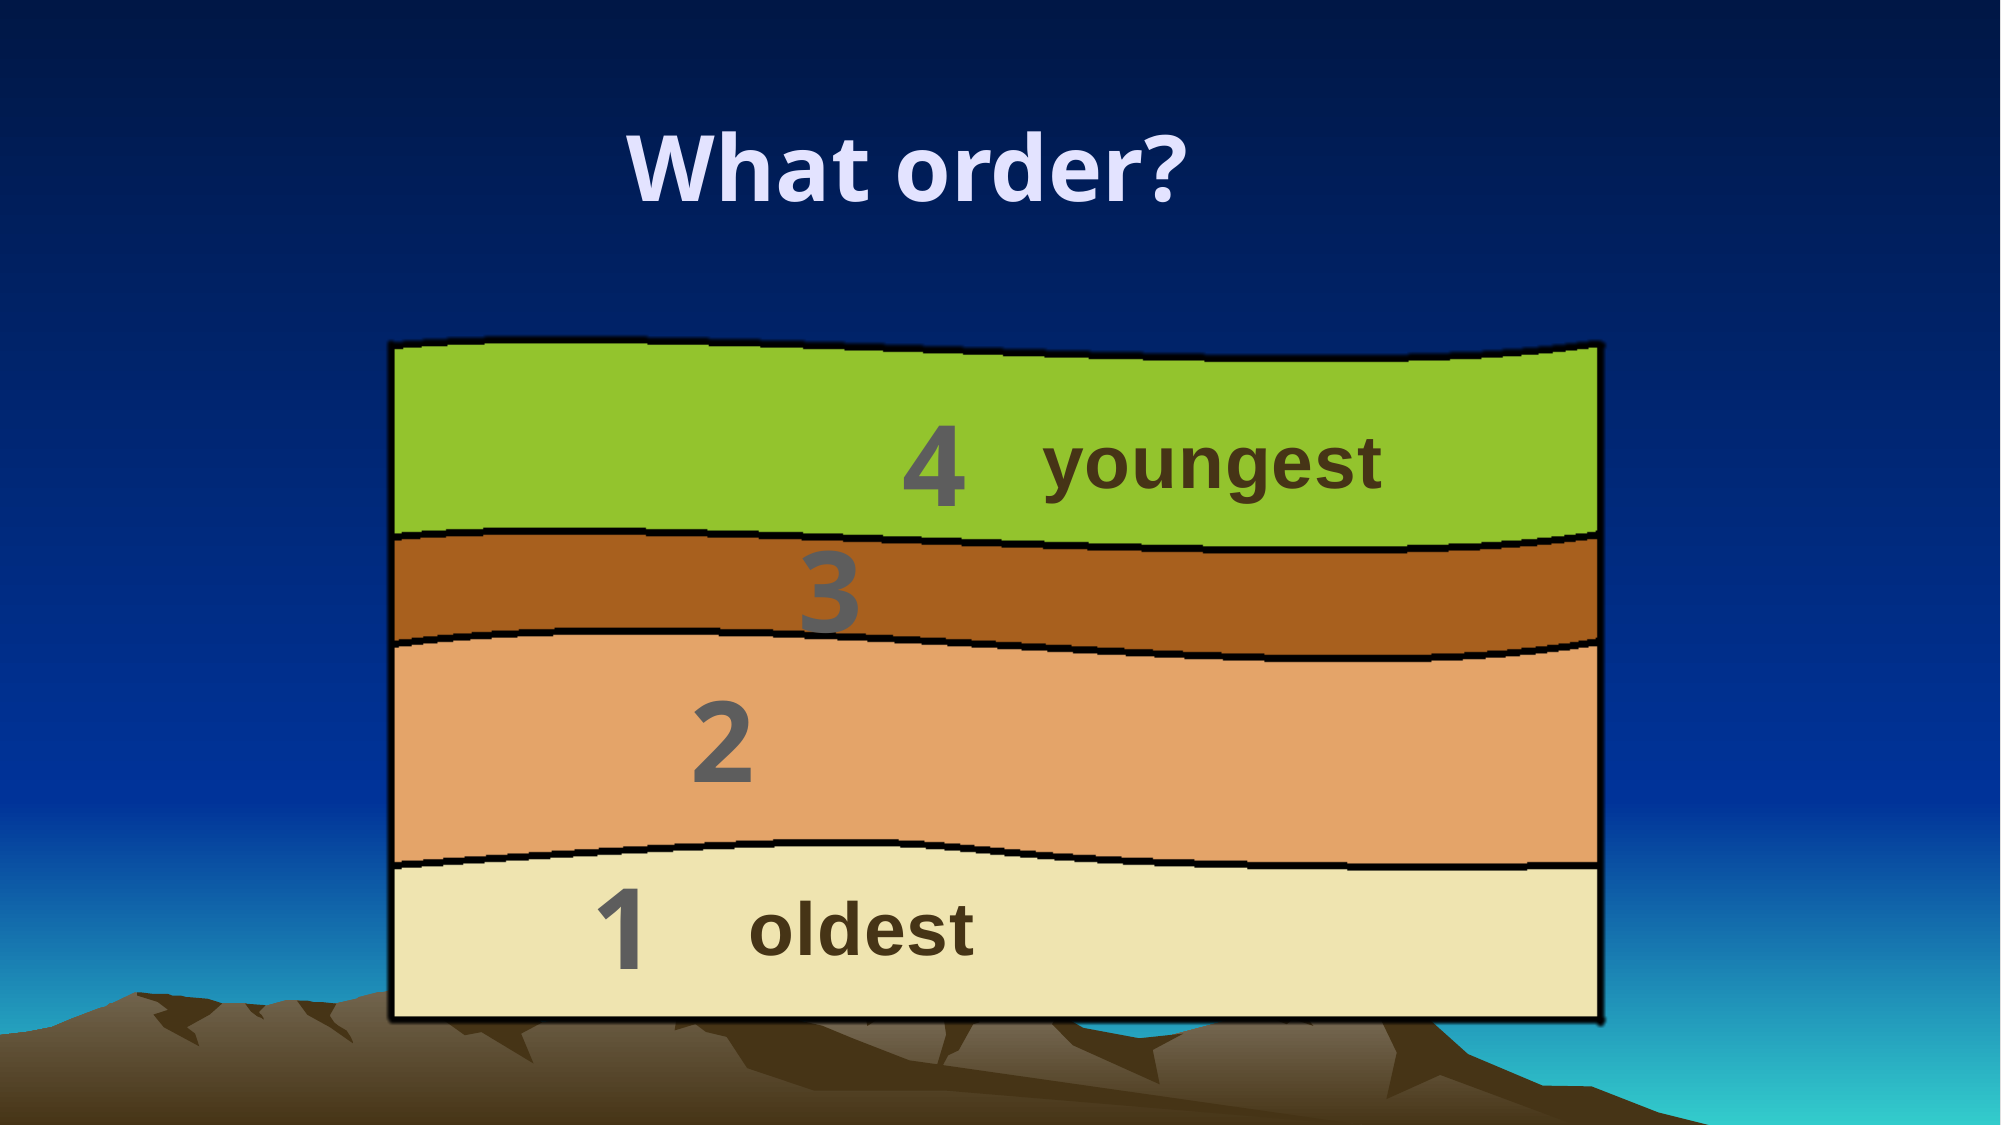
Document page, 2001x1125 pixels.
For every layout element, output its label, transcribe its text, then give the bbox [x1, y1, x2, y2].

title What order? [7, 70, 1809, 259]
picture [312, 265, 1763, 1088]
